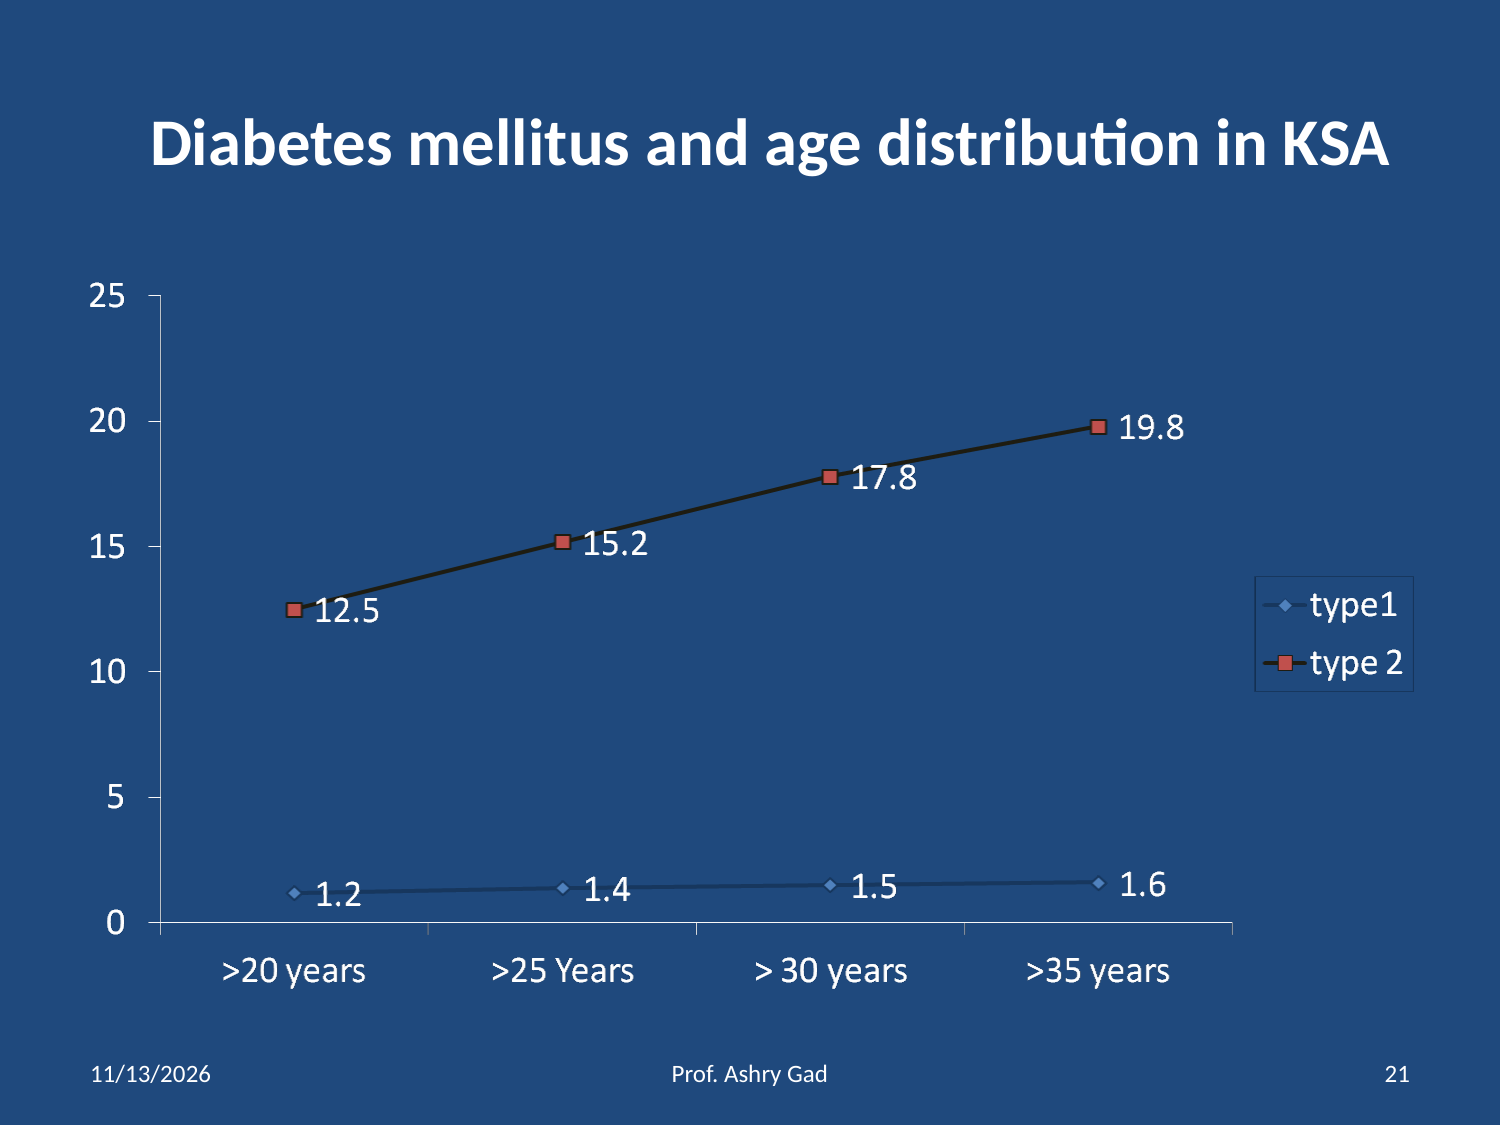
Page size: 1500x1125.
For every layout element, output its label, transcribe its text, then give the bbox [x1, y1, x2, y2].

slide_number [75, 1042, 425, 1103]
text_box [66, 253, 1434, 1015]
title Diabetes mellitus and age distribution in KSA [74, 44, 1426, 233]
footer Prof. Ashry Gad [512, 1042, 988, 1103]
slide_number 21 [1074, 1042, 1425, 1103]
